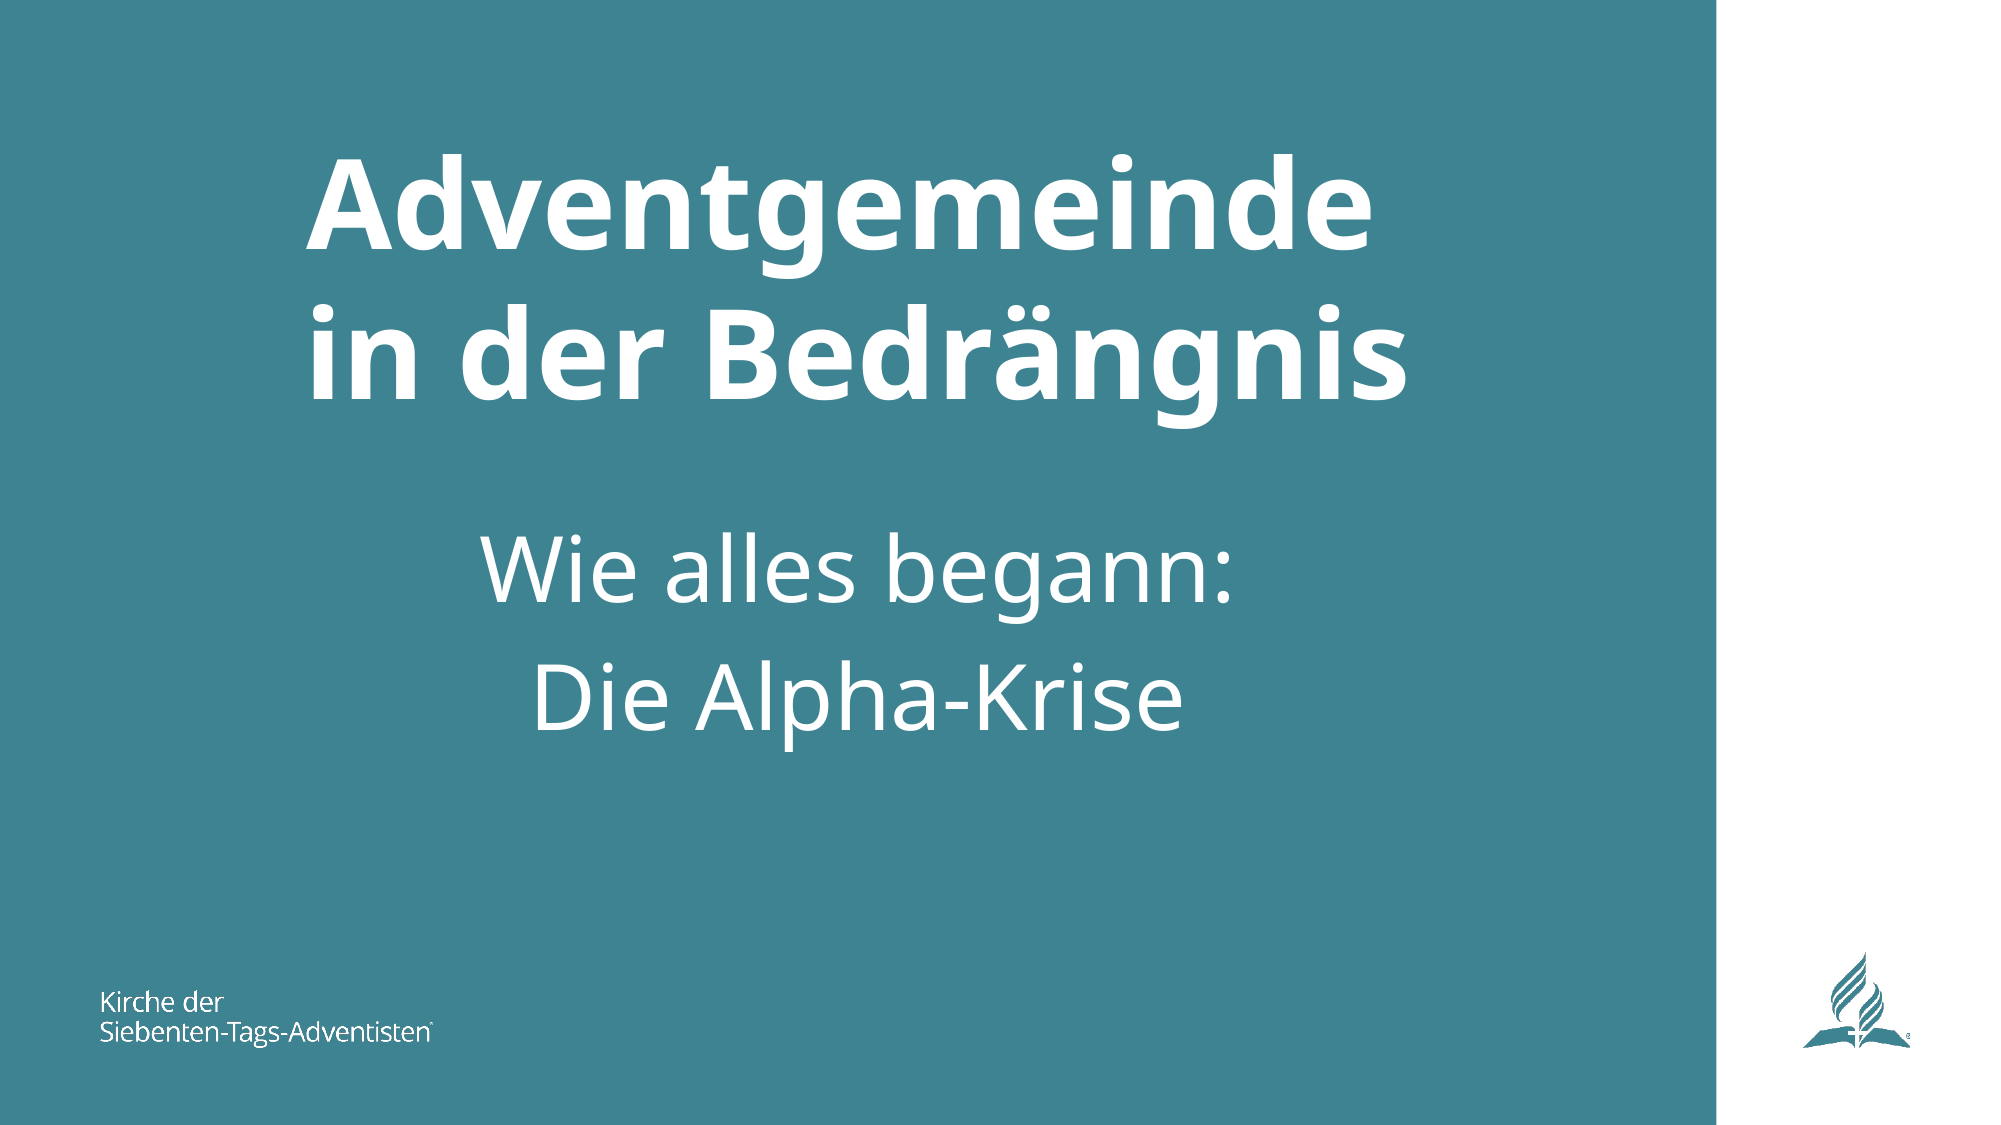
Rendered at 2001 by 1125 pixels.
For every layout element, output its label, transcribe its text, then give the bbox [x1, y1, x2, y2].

title Adventgemeinde in der Bedrängnis [232, 243, 1485, 433]
list Wie alles begann: Die Alpha-Krise [215, 503, 1502, 882]
picture [1803, 952, 1911, 1048]
picture [100, 990, 433, 1048]
